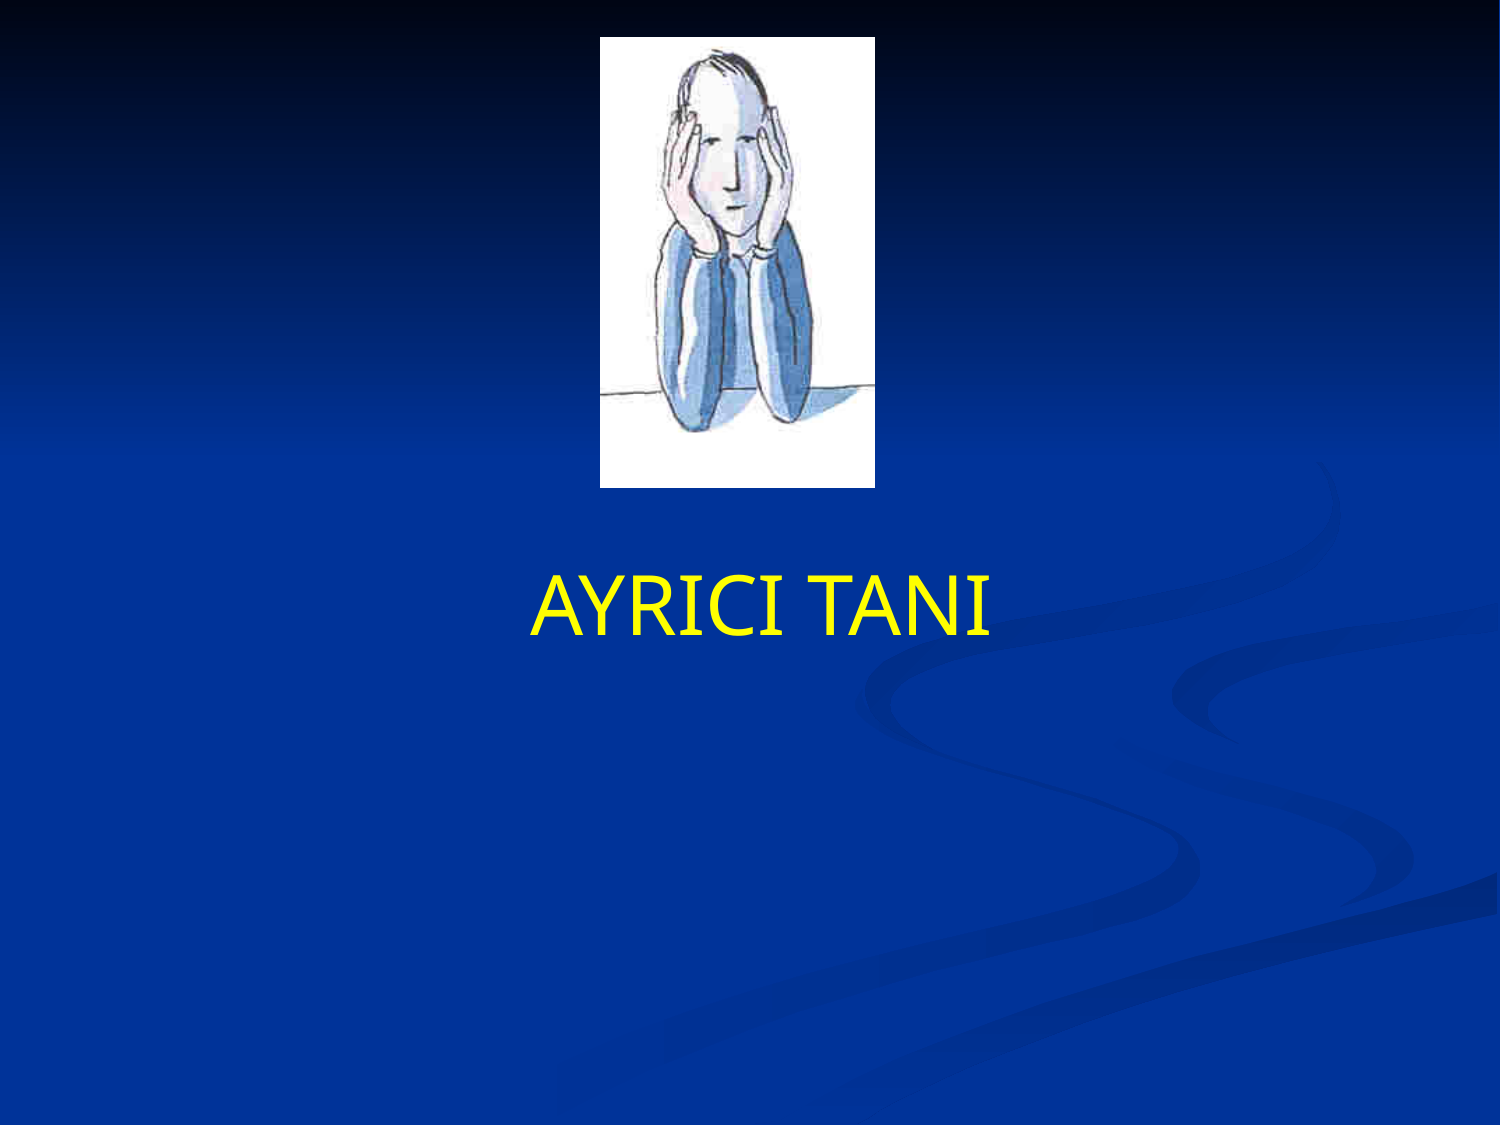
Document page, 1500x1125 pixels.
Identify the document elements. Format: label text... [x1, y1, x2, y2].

picture [599, 37, 876, 488]
text_box AYRICI TANI [218, 444, 1306, 659]
